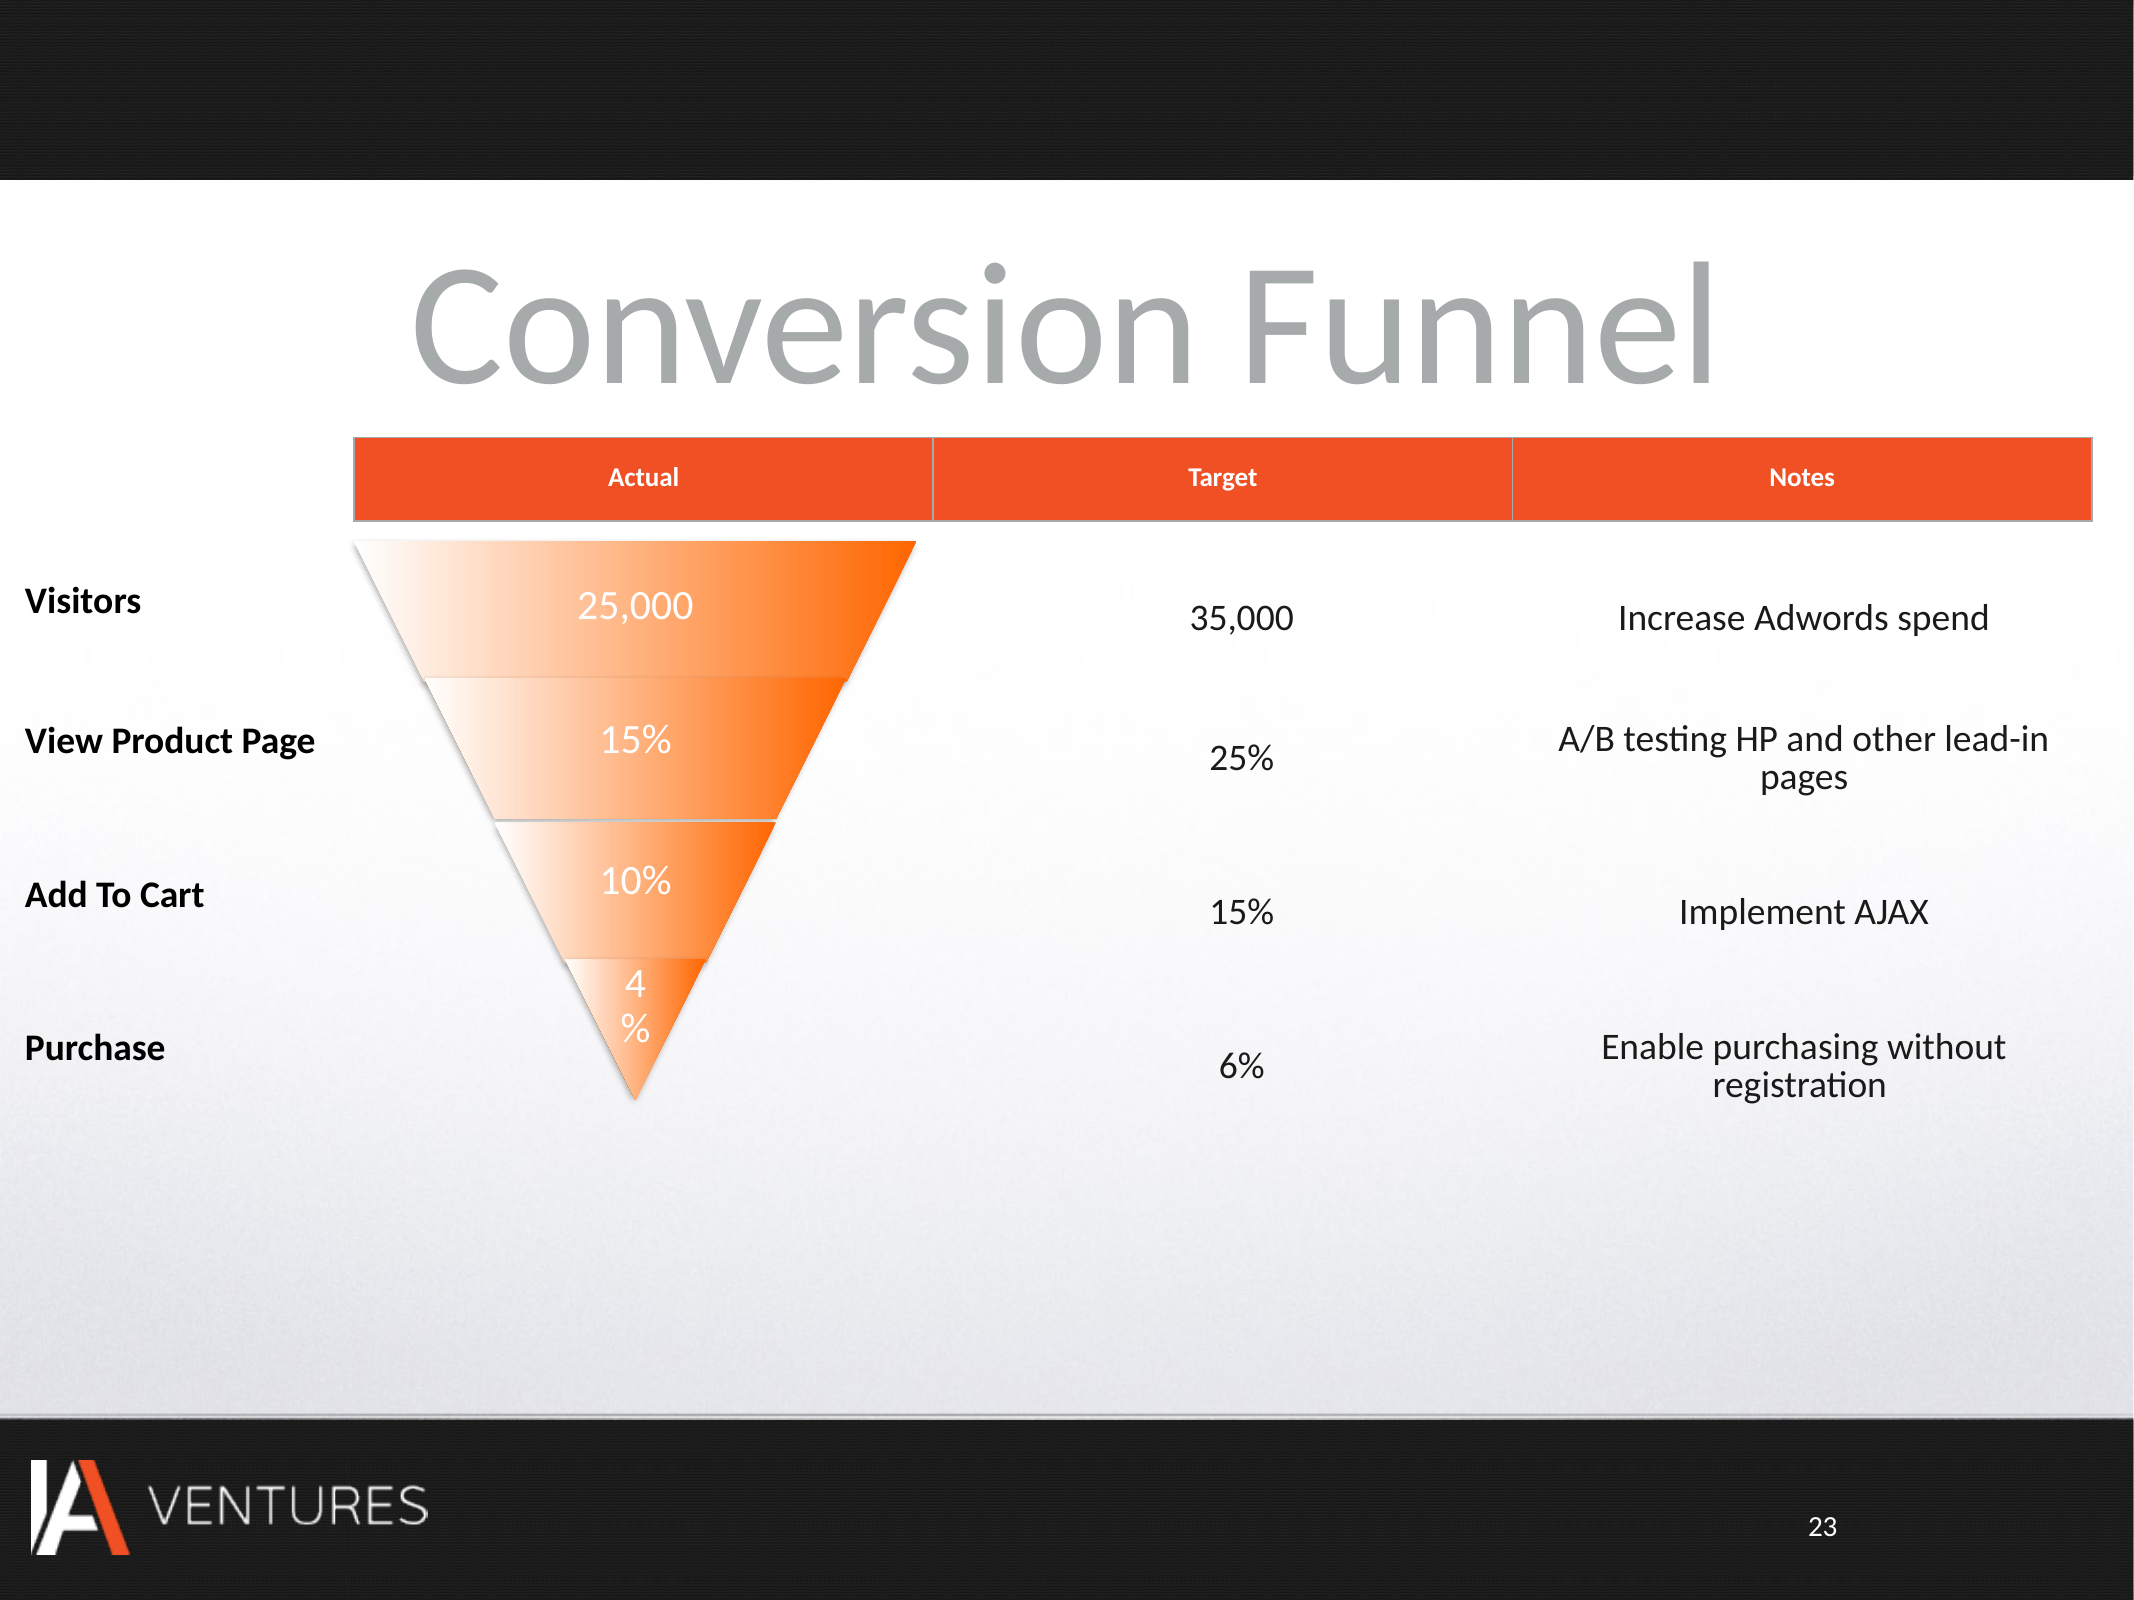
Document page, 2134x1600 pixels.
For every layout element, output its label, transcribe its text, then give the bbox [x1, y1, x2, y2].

table_cell 15% [967, 838, 1517, 992]
table_header Actual [355, 438, 932, 520]
table_cell 25% [967, 684, 1517, 838]
table_cell Implement AJAX [1517, 838, 2092, 992]
text_box 23 [1716, 1499, 1930, 1550]
table_header Notes [1513, 438, 2091, 520]
picture [0, 0, 2134, 1600]
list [353, 540, 917, 1104]
table_cell Purchase [17, 975, 421, 1128]
table_cell 6% [967, 992, 1517, 1146]
table_cell Add To Cart [17, 821, 348, 975]
table_cell Enable purchasing without registration [1517, 992, 2092, 1146]
table_header Visitors [17, 541, 351, 667]
table_cell View Product Page [17, 667, 348, 821]
table_header Target [934, 438, 1512, 520]
table_header 35,000 [967, 558, 1517, 684]
table_cell A/B testing HP and other lead-in pages [1517, 684, 2092, 838]
title Conversion Funnel [208, 185, 1925, 442]
table_header Increase Adwords spend [1517, 558, 2092, 684]
